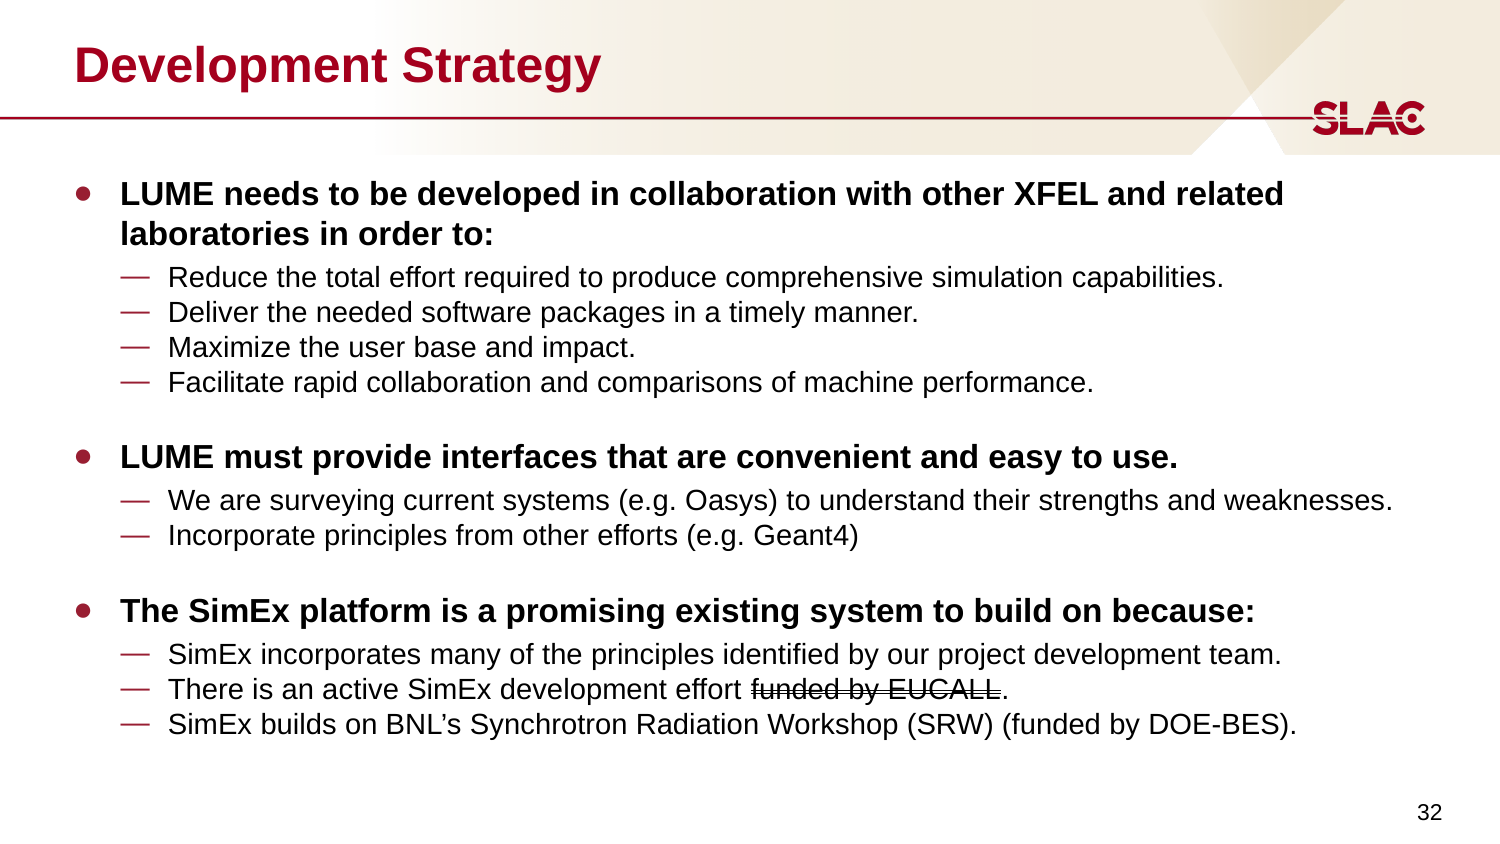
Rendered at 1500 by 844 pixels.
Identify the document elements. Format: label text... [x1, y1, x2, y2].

picture [0, 0, 1500, 155]
title Development Strategy [74, 15, 1404, 109]
slide_number 32 [1405, 777, 1458, 844]
list LUME needs to be developed in collaboration with other XFEL and related laboratories in order to: Reduce the total effort required to produce comprehensive simulation capabilities. Deliver the needed software packages in a timely manner. Maximize the user base and impact. Facilitate rapid collaboration and comparisons of machine performance. LUME must provide interfaces that are convenient and easy to use. We are surveying current systems (e.g. Oasys) to understand their strengths and weaknesses. Incorporate principles from other efforts (e.g. Geant4) The SimEx platform is a promising existing system to build on because: SimEx incorporates many of the principles identified by our project development team. There is an active SimEx development effort funded by EUCALL. SimEx builds on BNL’s Synchrotron Radiation Workshop (SRW) (funded by DOE-BES). [73, 171, 1404, 760]
